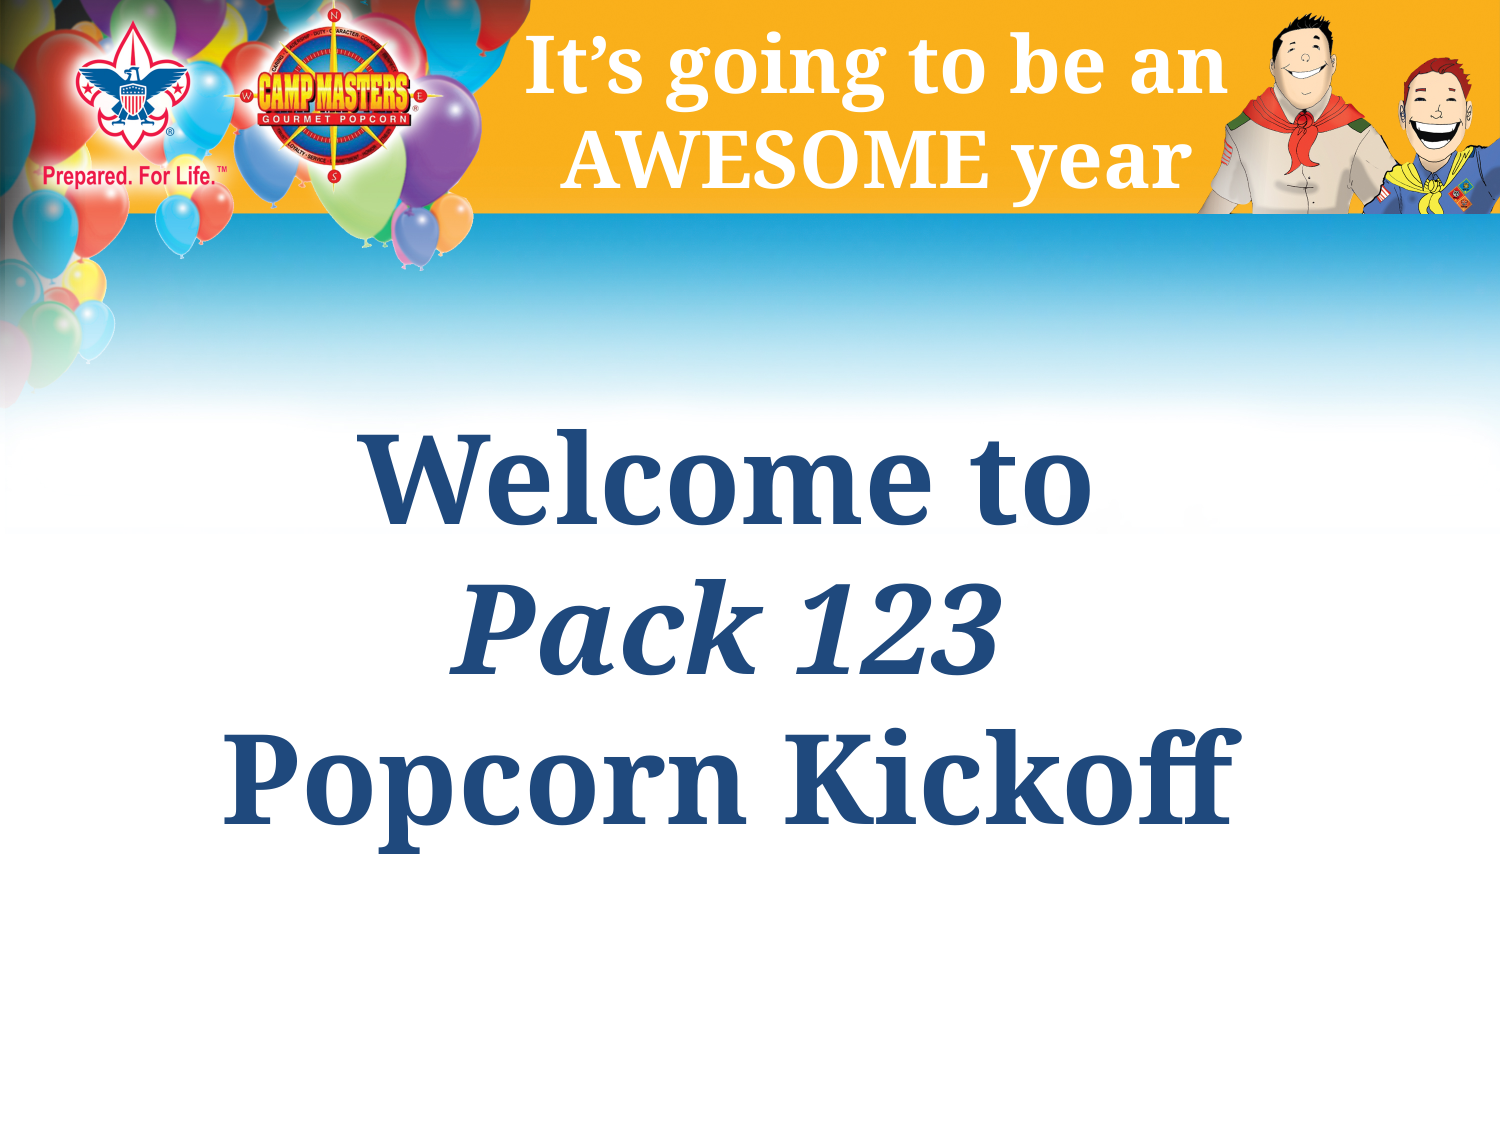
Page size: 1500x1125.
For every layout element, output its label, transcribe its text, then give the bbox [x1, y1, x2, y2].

title Welcome to Pack 123 Popcorn Kickoff [56, 542, 1431, 1029]
picture [0, 0, 1500, 535]
